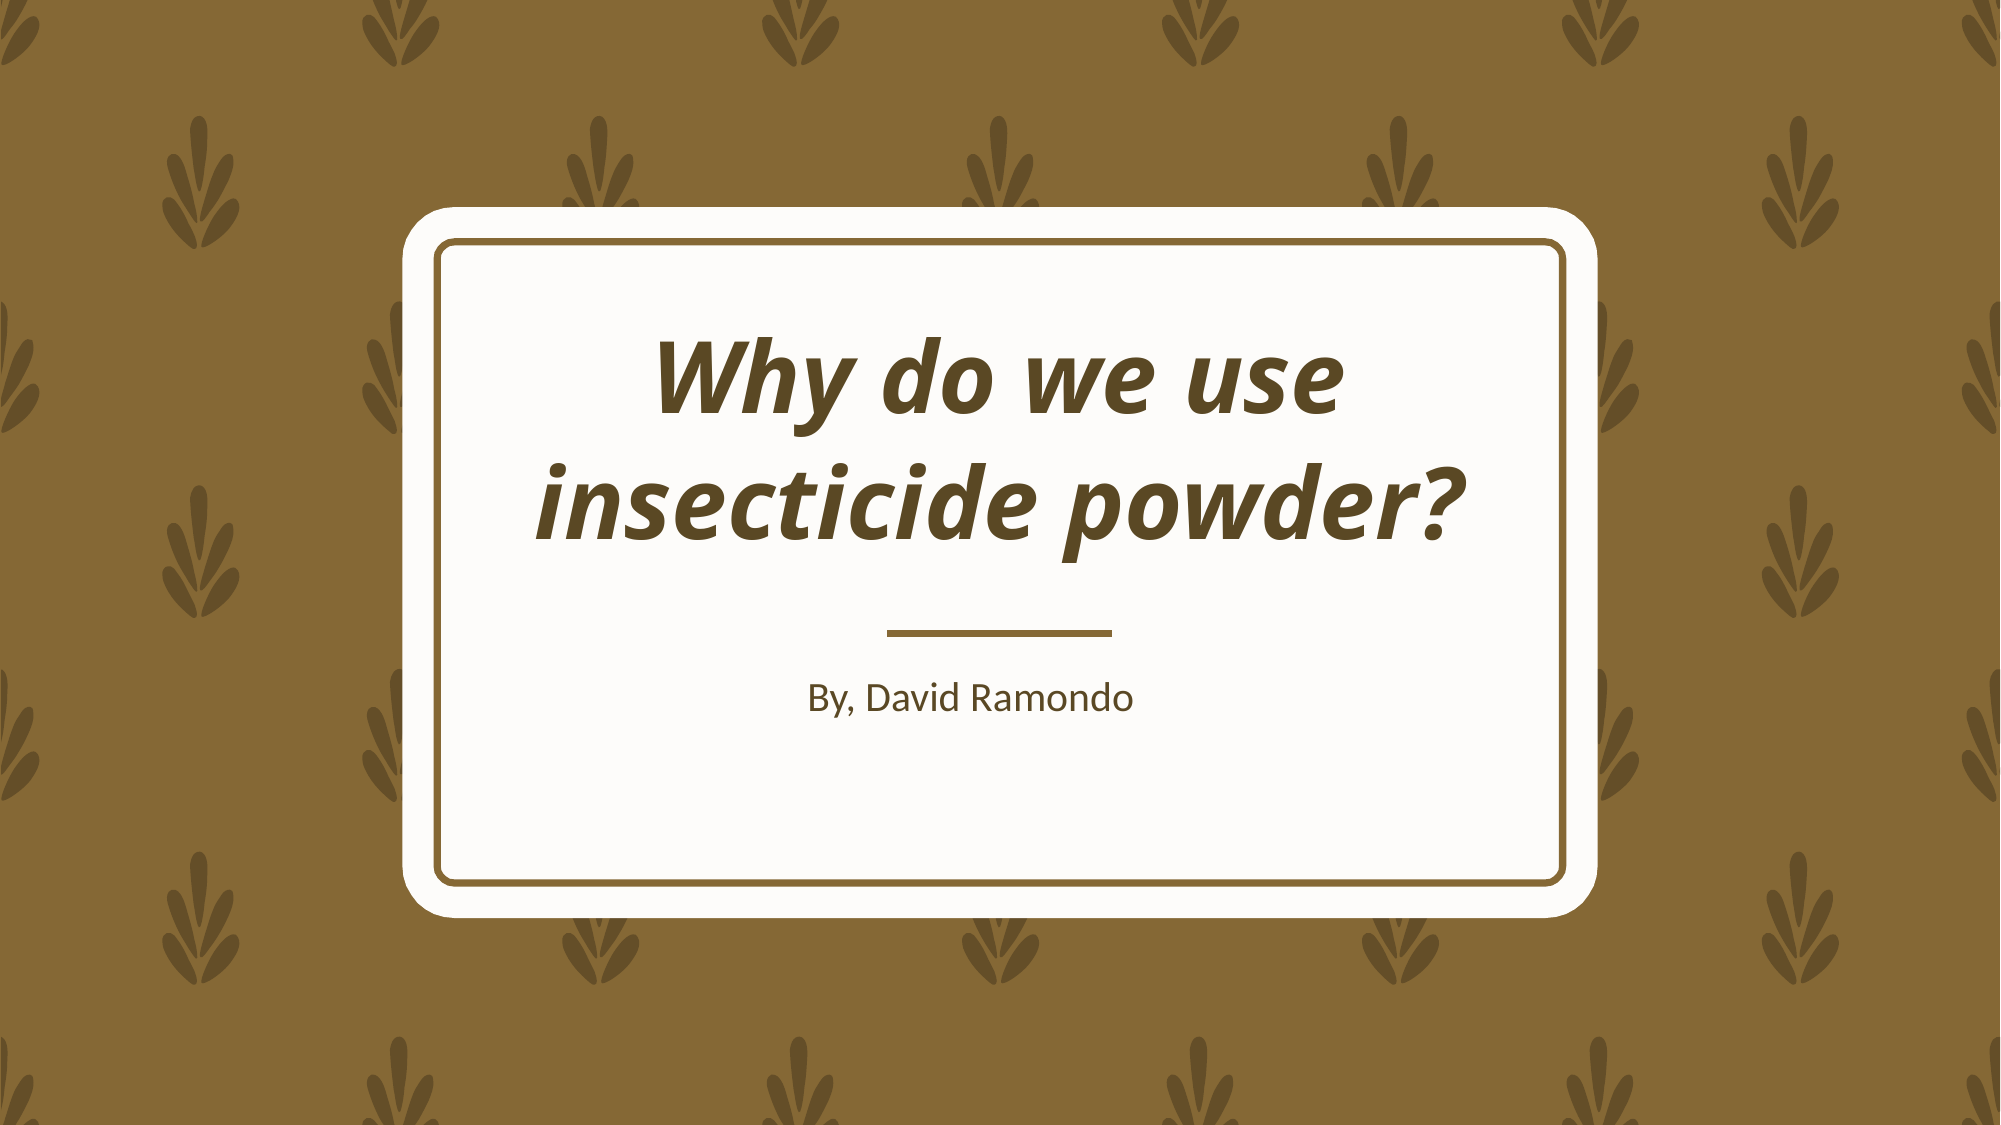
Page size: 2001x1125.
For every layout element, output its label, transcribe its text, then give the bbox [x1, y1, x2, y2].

list By, David Ramondo [596, 647, 1346, 818]
title Why do we use insecticide powder? [518, 300, 1480, 603]
